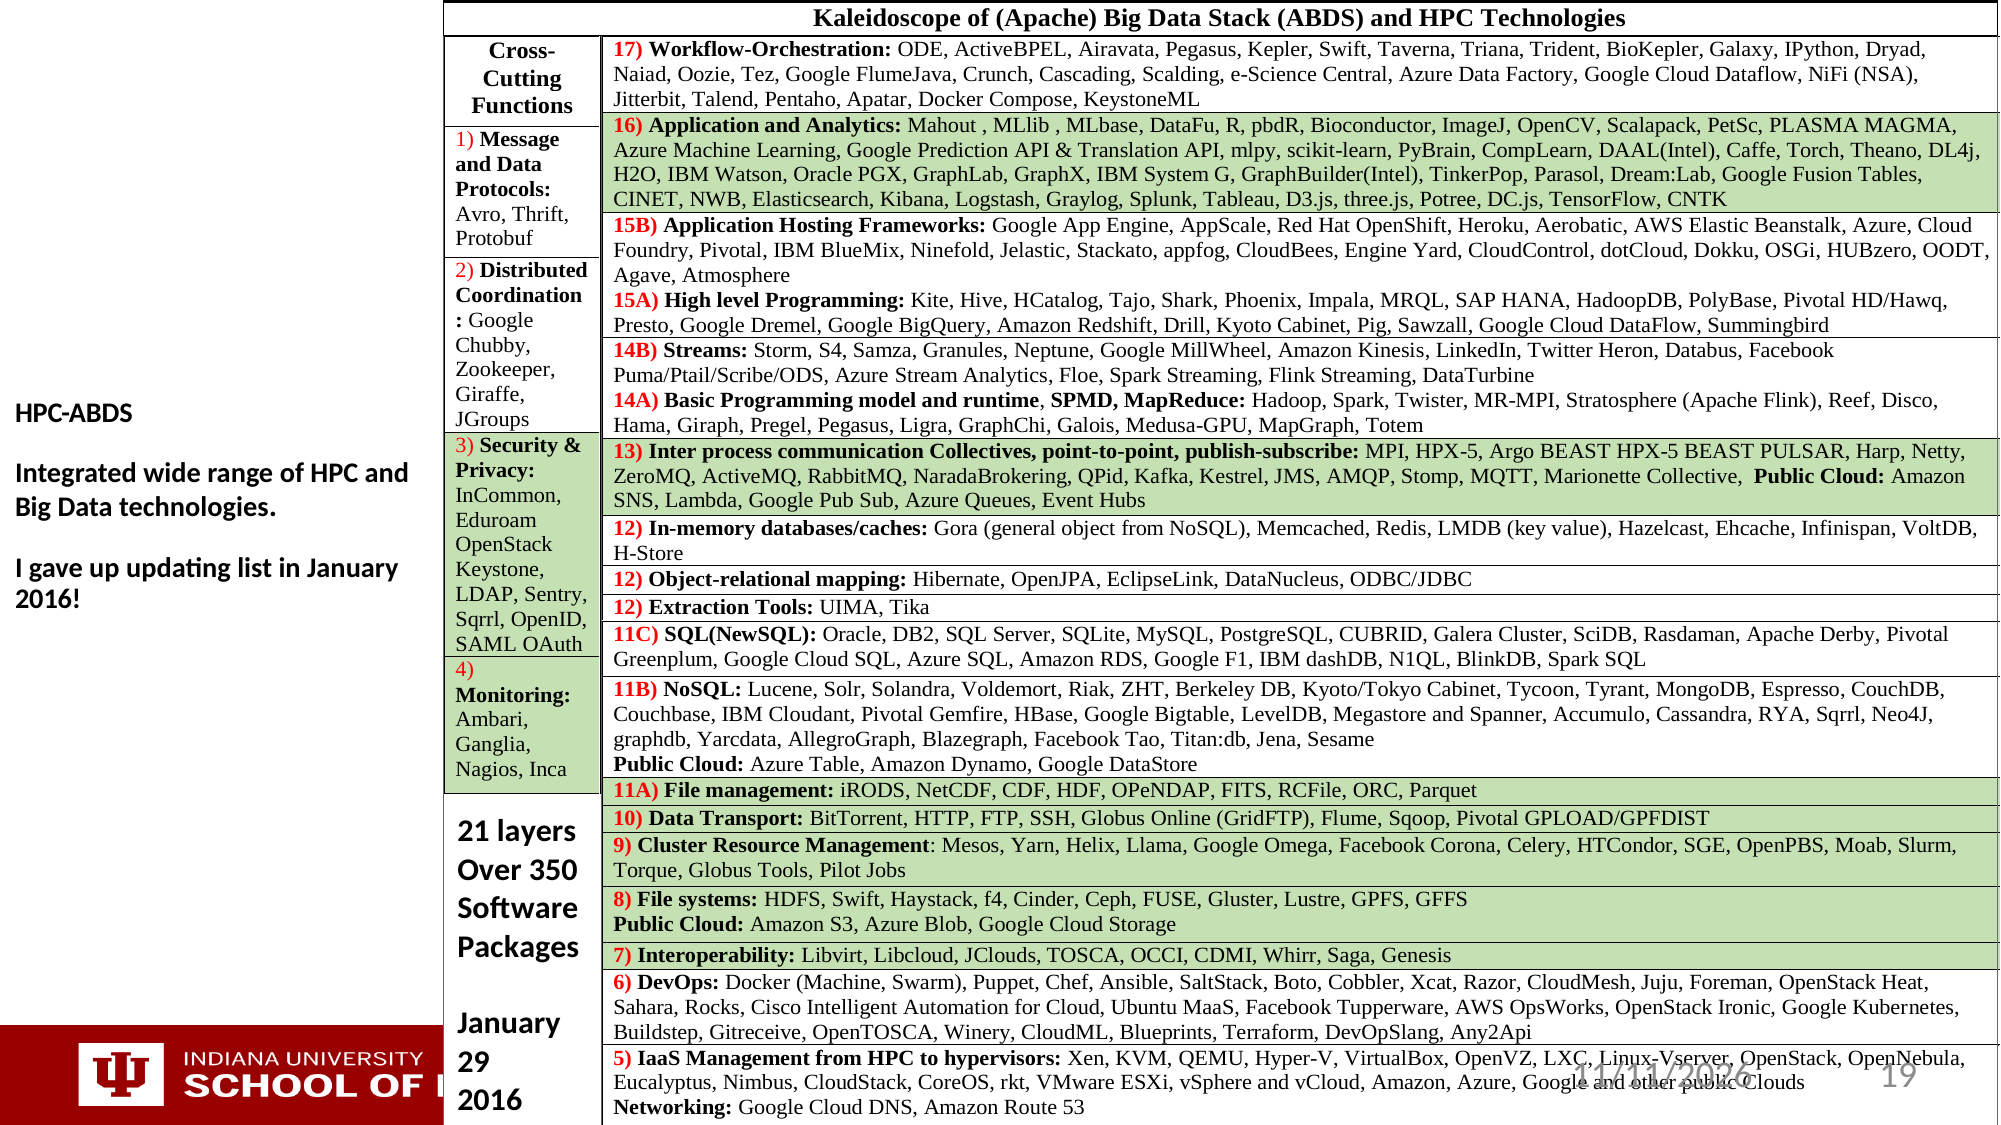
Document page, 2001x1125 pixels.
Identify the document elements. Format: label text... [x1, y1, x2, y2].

picture [0, 0, 2000, 1125]
title HPC-ABDS Integrated wide range of HPC and Big Data technologies. I gave up updating list in January 2016! [0, 387, 442, 625]
